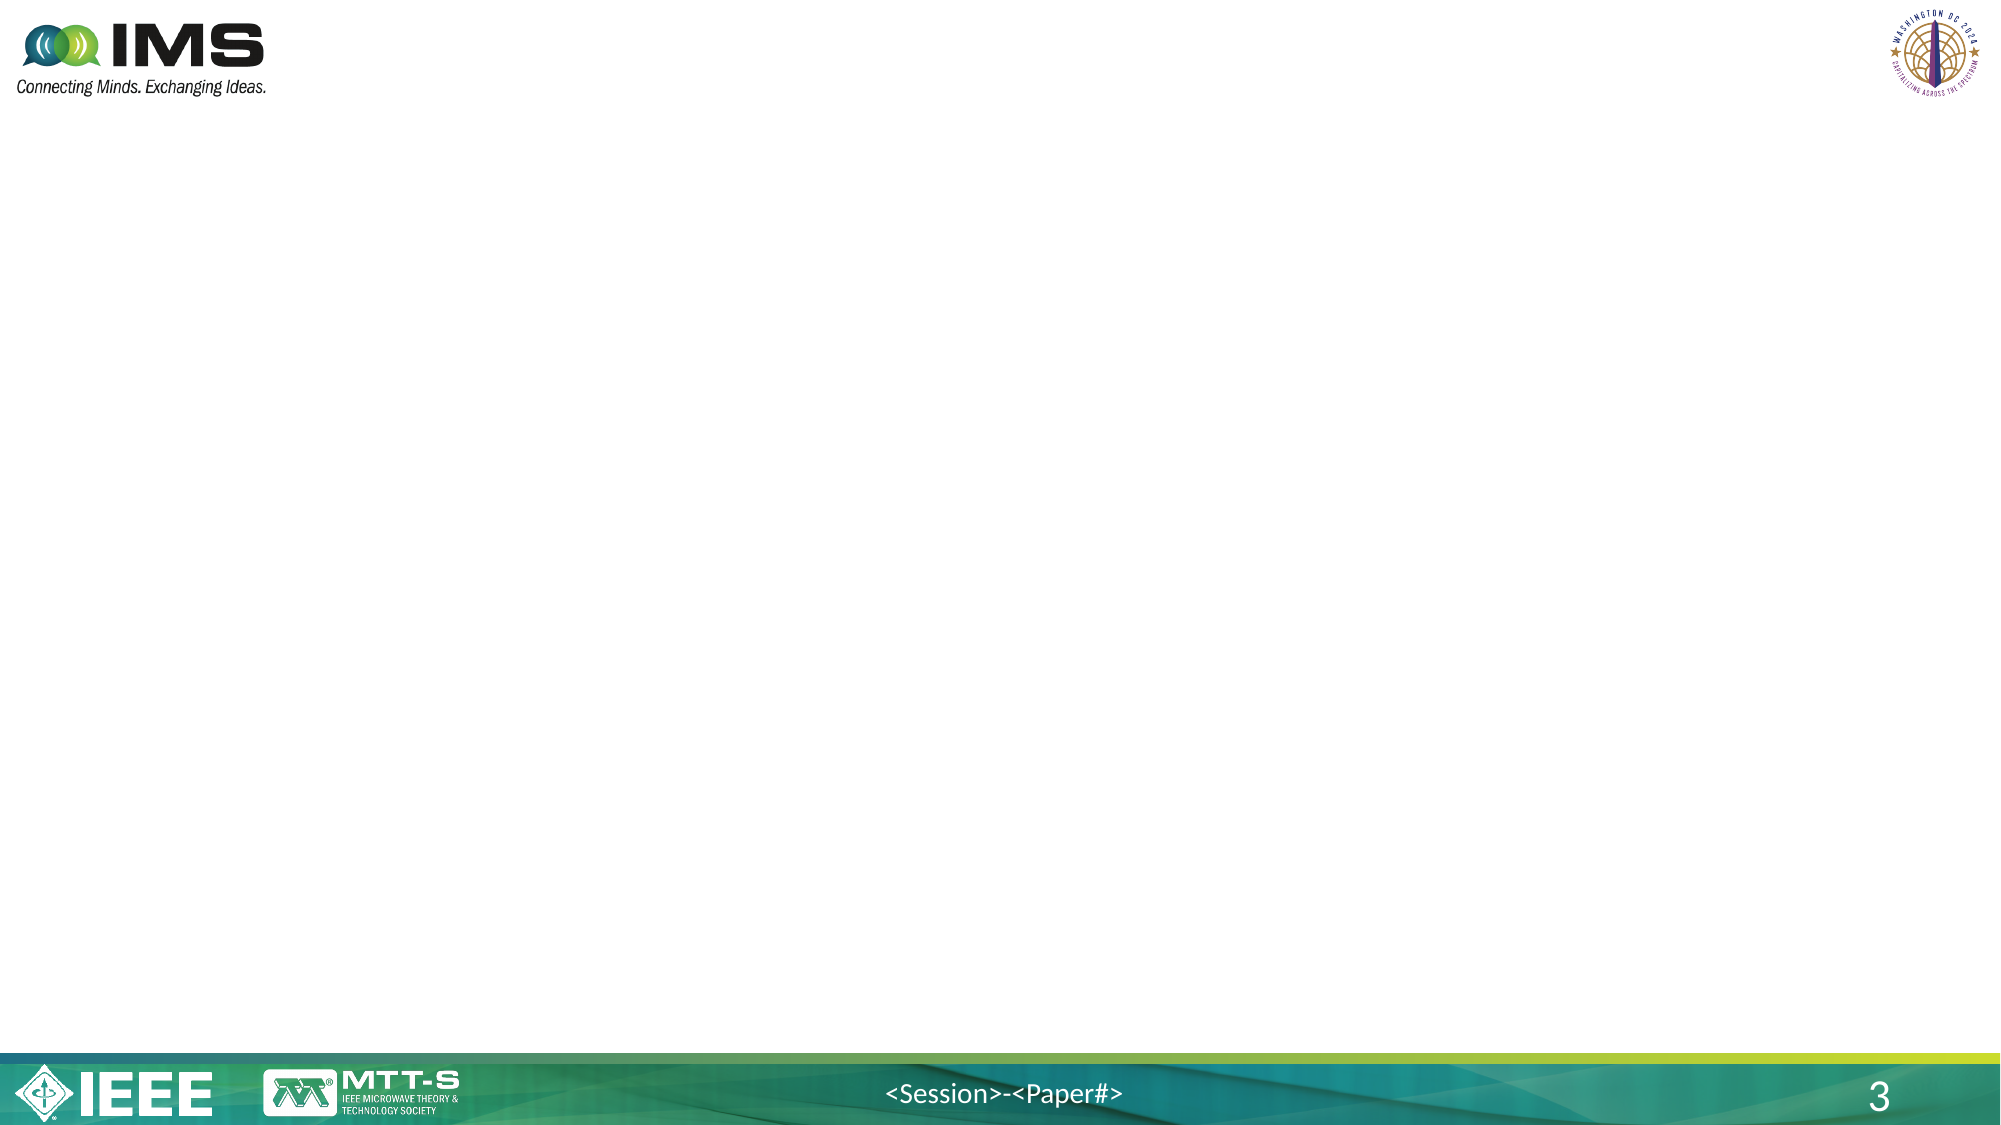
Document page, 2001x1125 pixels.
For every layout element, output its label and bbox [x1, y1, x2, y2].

picture [1883, 0, 1987, 107]
picture [15, 19, 268, 98]
picture [0, 1027, 2001, 1125]
